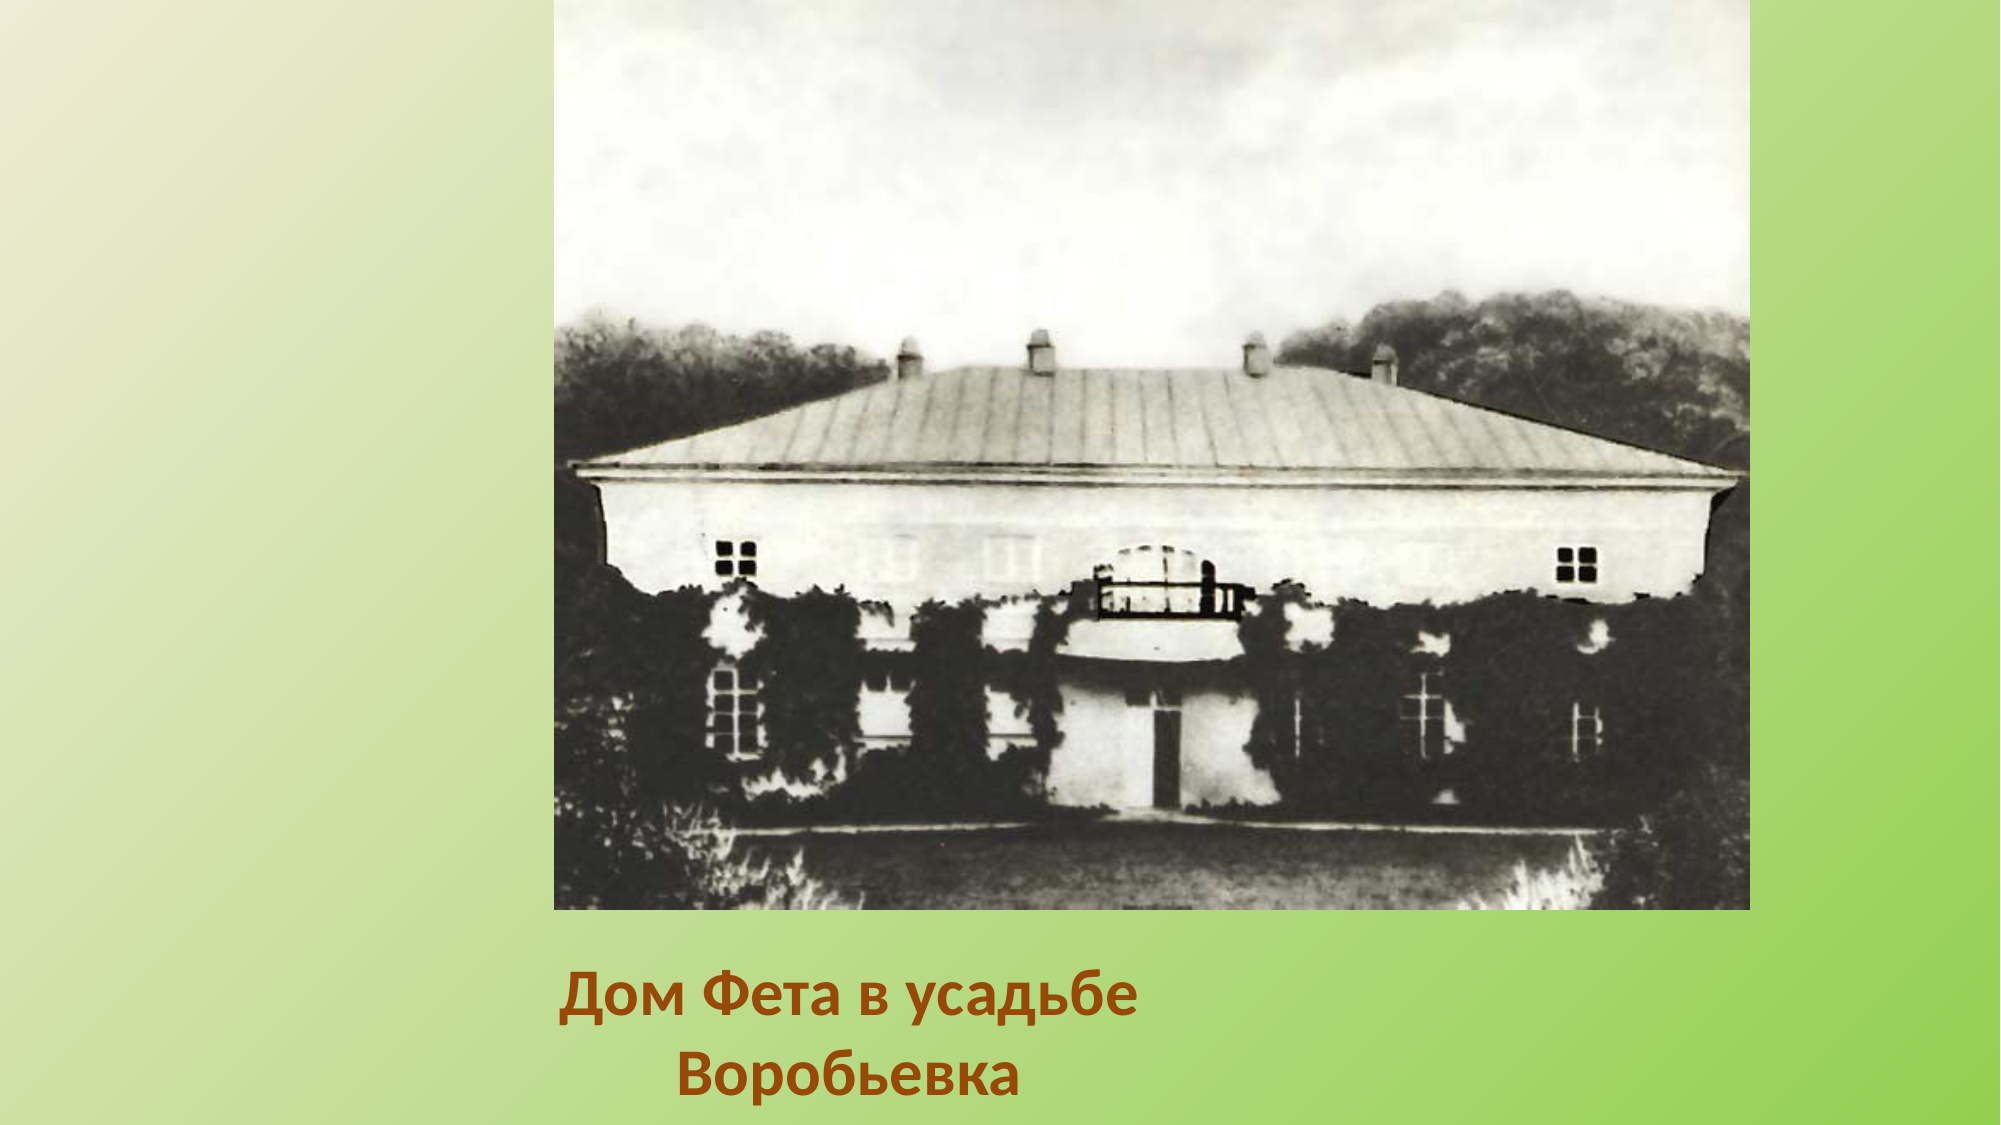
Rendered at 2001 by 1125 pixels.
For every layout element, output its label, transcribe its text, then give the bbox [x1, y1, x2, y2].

title Дом Фета в усадьбе Воробьевка [378, 952, 1319, 1106]
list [554, 0, 1751, 911]
